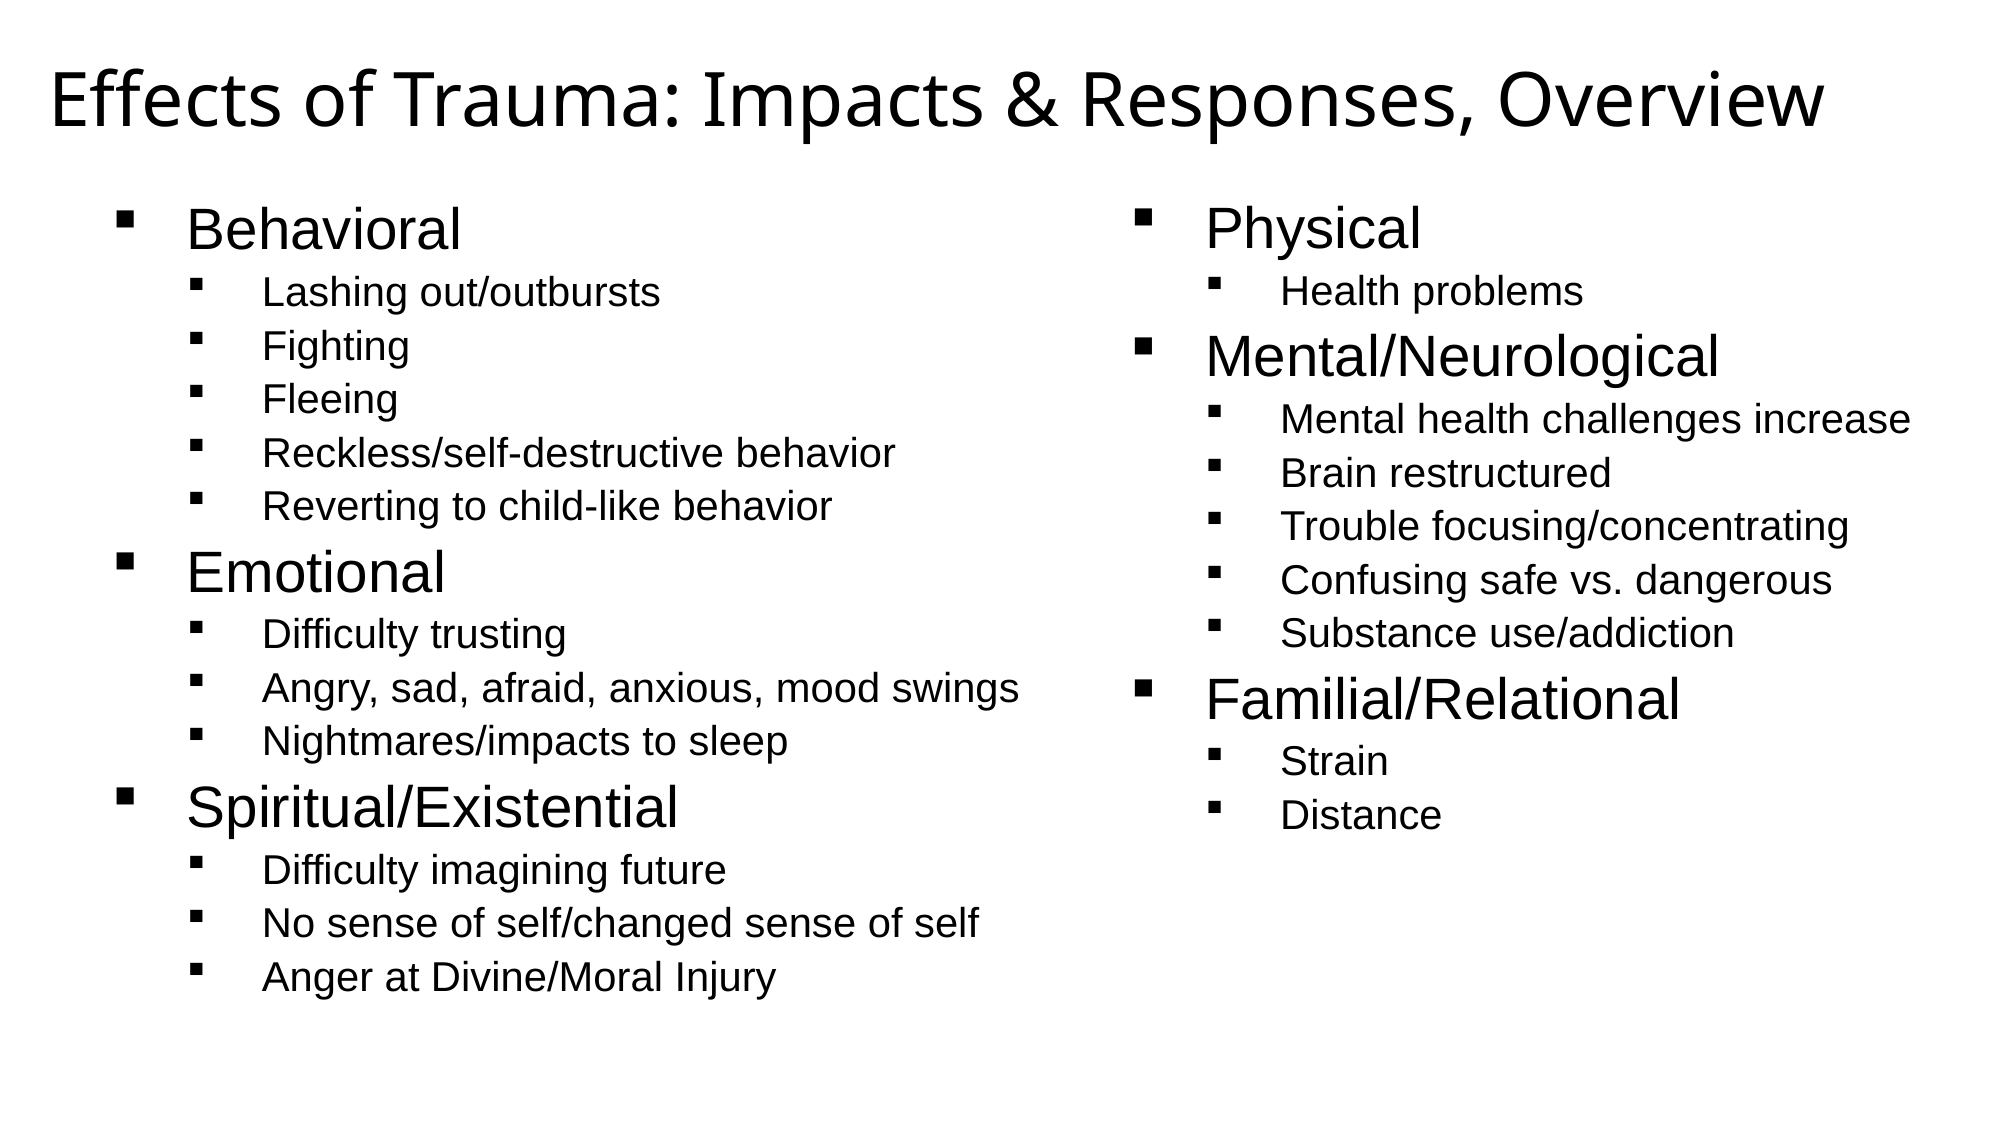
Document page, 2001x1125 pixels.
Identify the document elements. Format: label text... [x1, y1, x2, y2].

text_box Physical Health problems Mental/Neurological Mental health challenges increase Brain restructured Trouble focusing/concentrating Confusing safe vs. dangerous Substance use/addiction Familial/Relational Strain Distance [1106, 177, 1967, 846]
text_box Behavioral Lashing out/outbursts Fighting Fleeing Reckless/self-destructive behavior Reverting to child-like behavior Emotional Difficulty trusting Angry, sad, afraid, anxious, mood swings Nightmares/impacts to sleep Spiritual/Existential Difficulty imagining future No sense of self/changed sense of self Anger at Divine/Moral Injury [88, 179, 1912, 1007]
text_box Effects of Trauma: Impacts & Responses, Overview [33, 27, 1945, 177]
